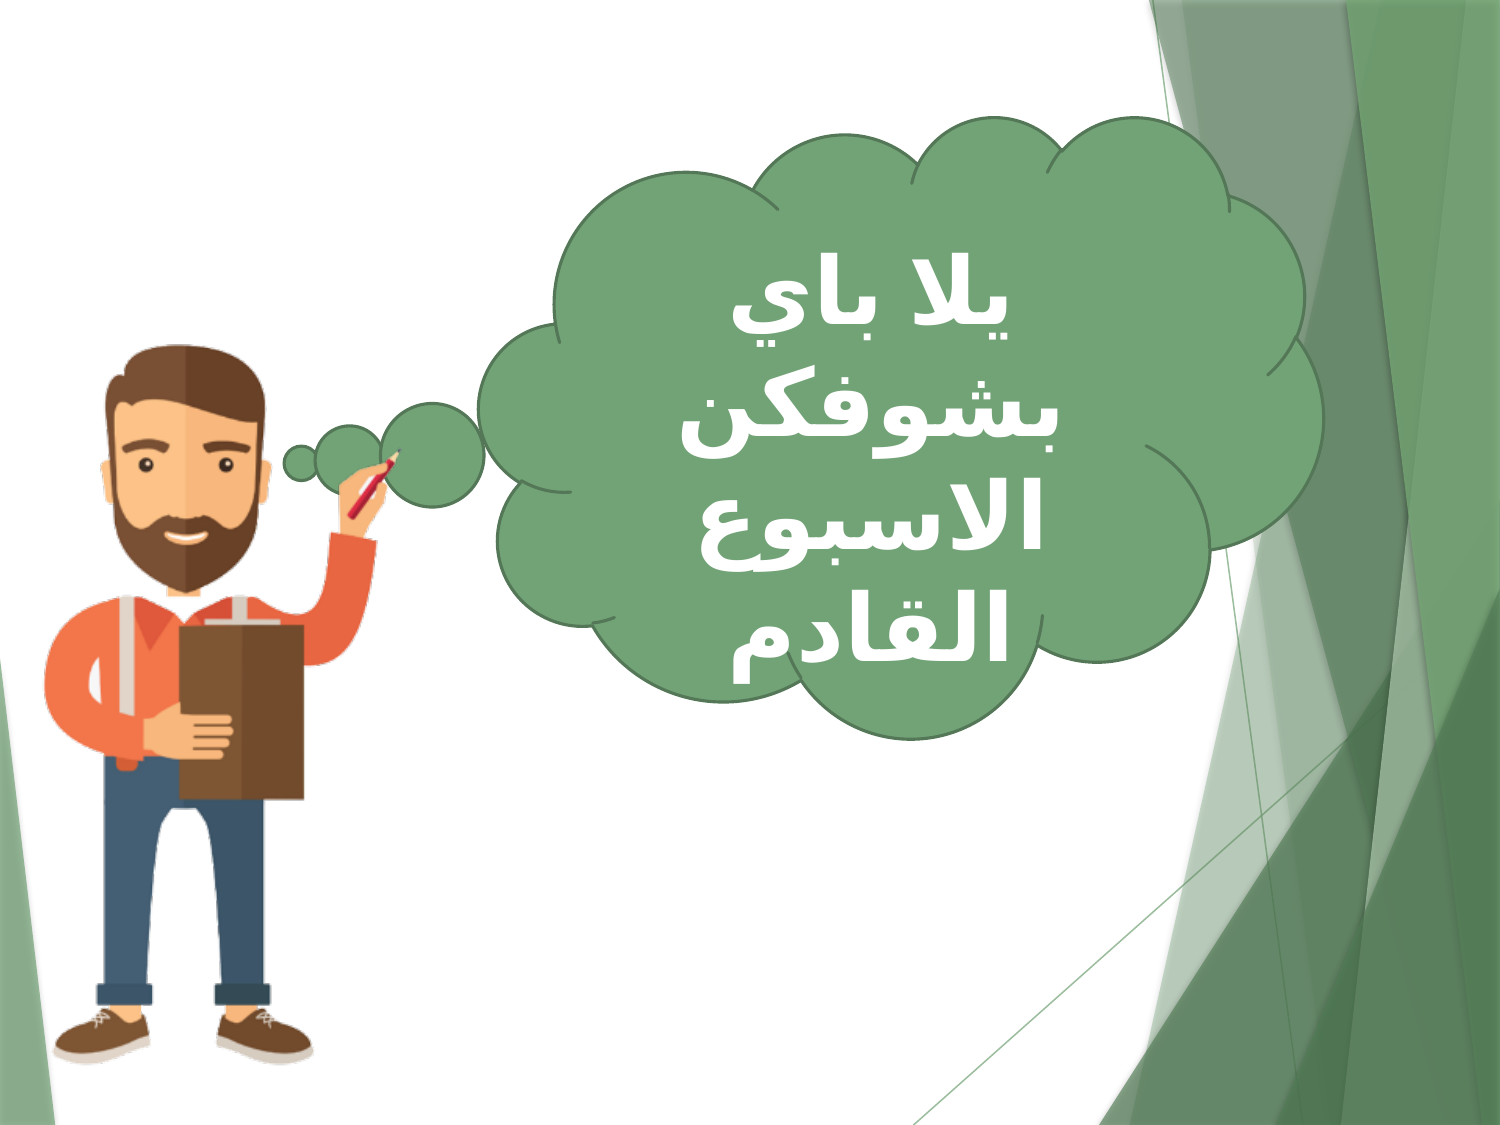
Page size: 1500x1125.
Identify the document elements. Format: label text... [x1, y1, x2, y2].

picture [7, 326, 440, 1085]
text_box يلا باي بشوفكن الاسبوع القادم [443, 116, 1326, 741]
